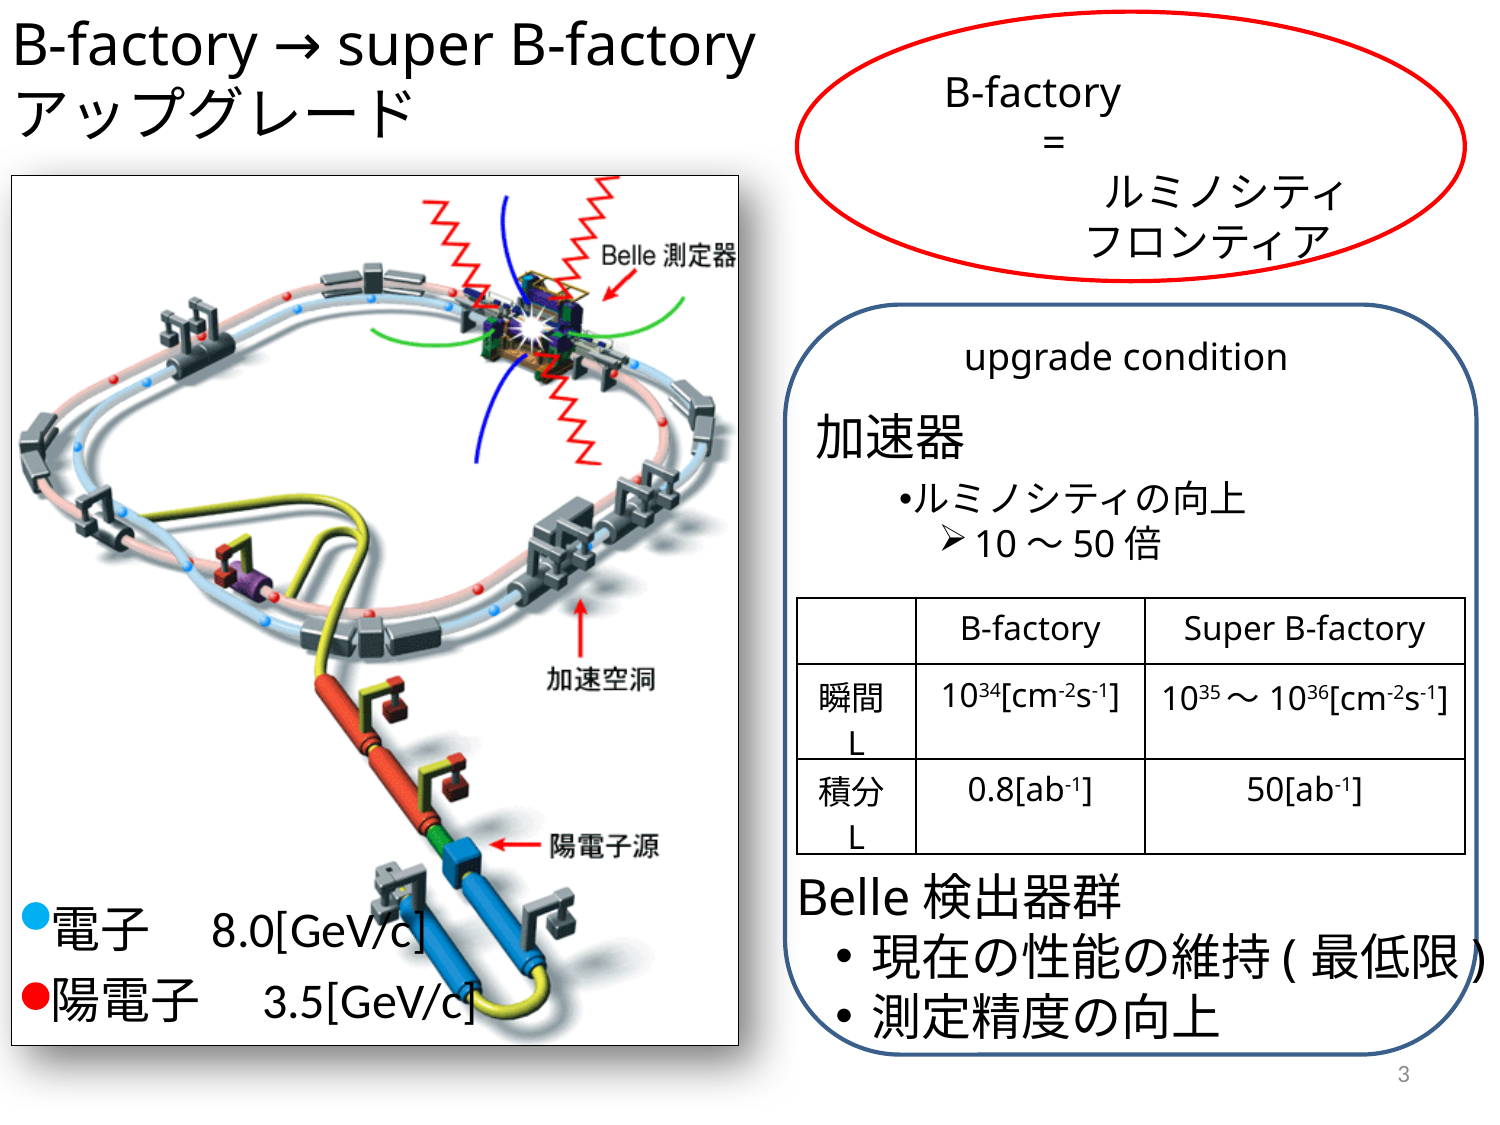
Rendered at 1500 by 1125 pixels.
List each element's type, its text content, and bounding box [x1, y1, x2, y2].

table_cell 瞬間L [798, 665, 915, 758]
text_box [1009, 274, 1253, 284]
table_cell 1035～1036[cm-2s-1] [1146, 665, 1464, 758]
table_header [798, 599, 915, 663]
table_cell 積分L [798, 760, 915, 853]
table_cell 0.8[ab-1] [917, 760, 1144, 853]
text_box B-factory = ルミノシティ フロンティア [877, 58, 1366, 274]
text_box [799, 397, 1266, 575]
table_header B-factory [917, 599, 1144, 663]
table_cell 1034[cm-2s-1] [917, 665, 1144, 758]
text_box B-factory → super B-factory アップグレード [0, 0, 772, 155]
text_box upgrade condition [949, 326, 1304, 386]
table_cell 50[ab-1] [1146, 760, 1464, 853]
text_box Belle検出器群 現在の性能の維持(最低限) 測定精度の向上 [781, 857, 1500, 1053]
table_header Super B-factory [1146, 599, 1464, 663]
text_box [787, 302, 1479, 857]
text_box [871, 1053, 1074, 1057]
picture [11, 175, 739, 1047]
slide_number 3 [1074, 1042, 1425, 1103]
text_box [794, 9, 1467, 245]
